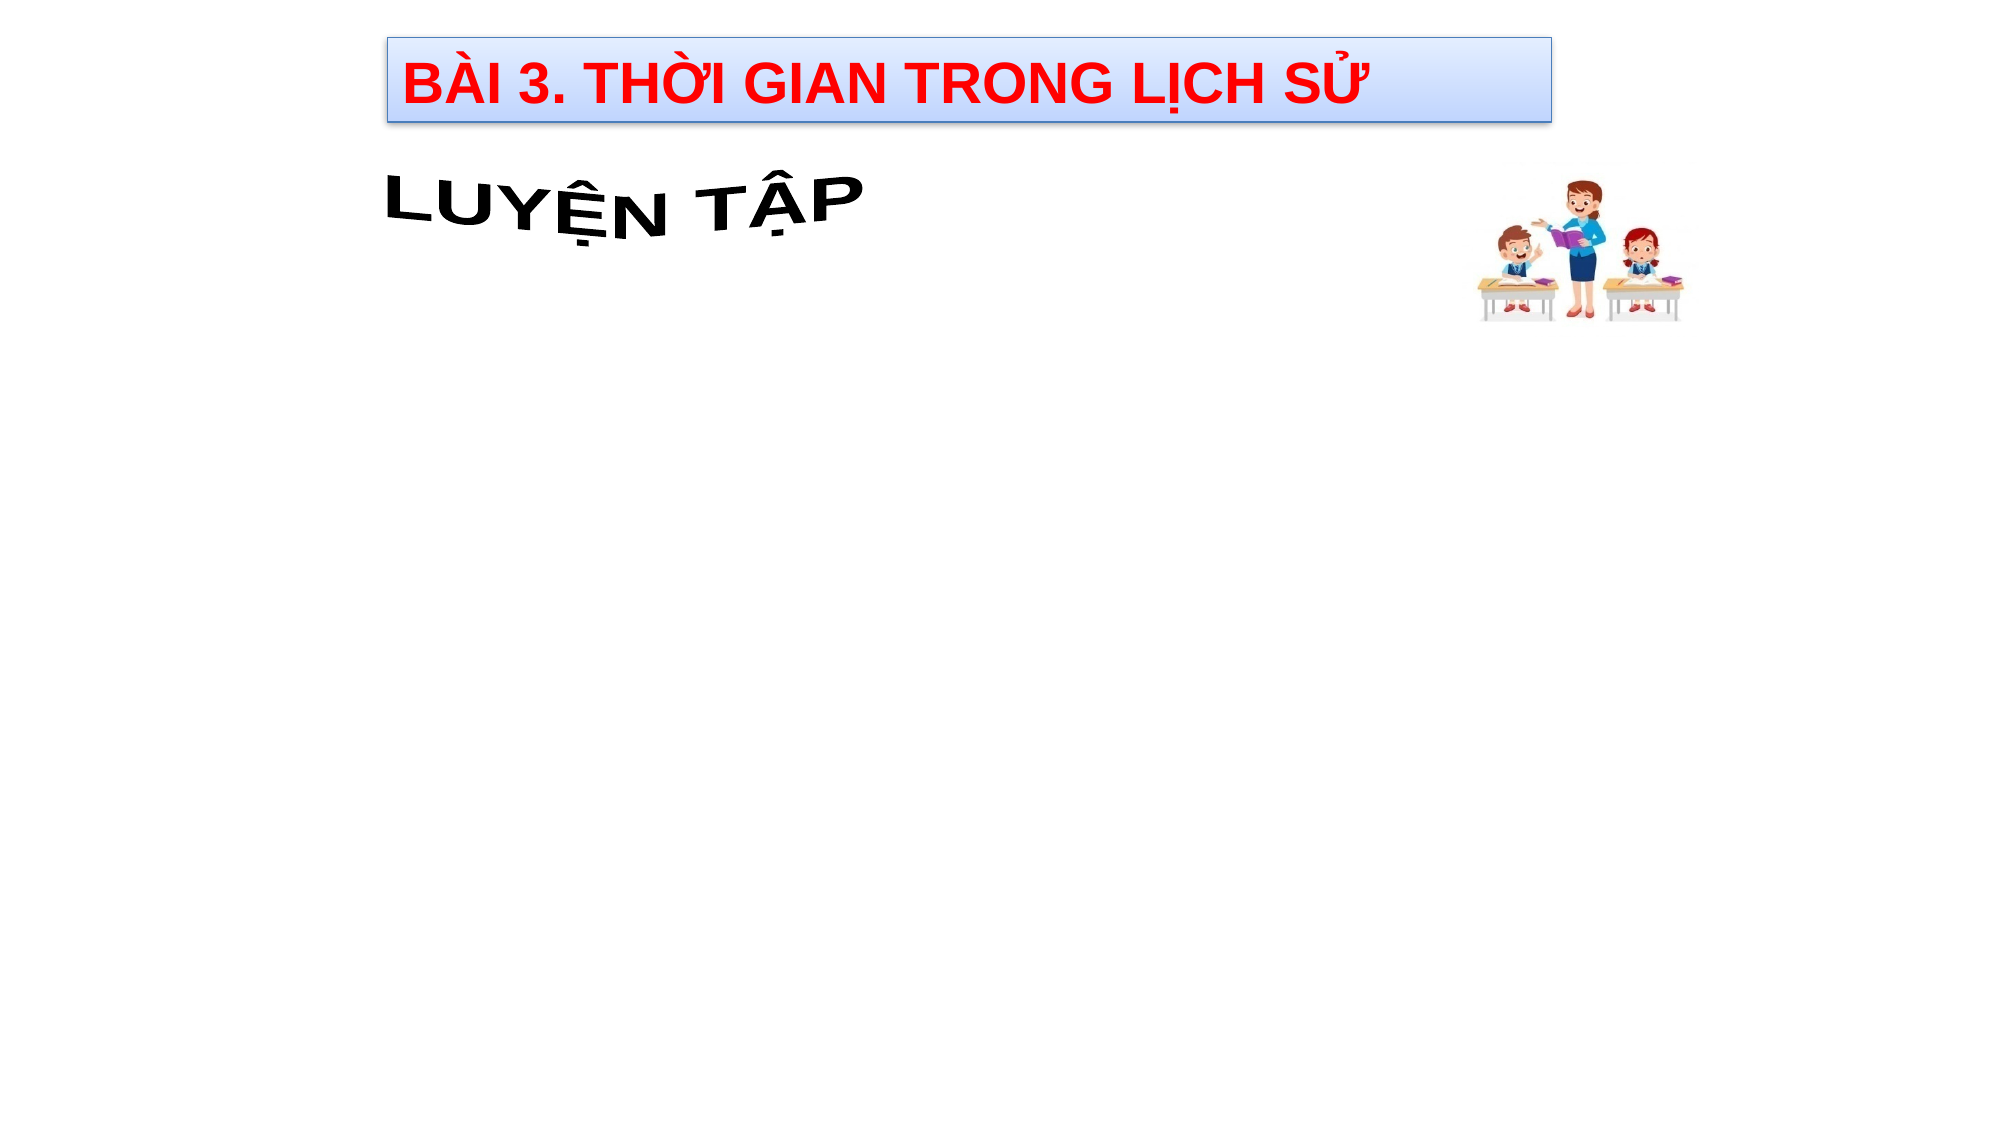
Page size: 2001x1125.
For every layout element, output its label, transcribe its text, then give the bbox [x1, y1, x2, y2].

text_box BÀI 3. THỜI GIAN TRONG LỊCH SỬ [387, 37, 1552, 123]
picture [1462, 162, 1699, 337]
